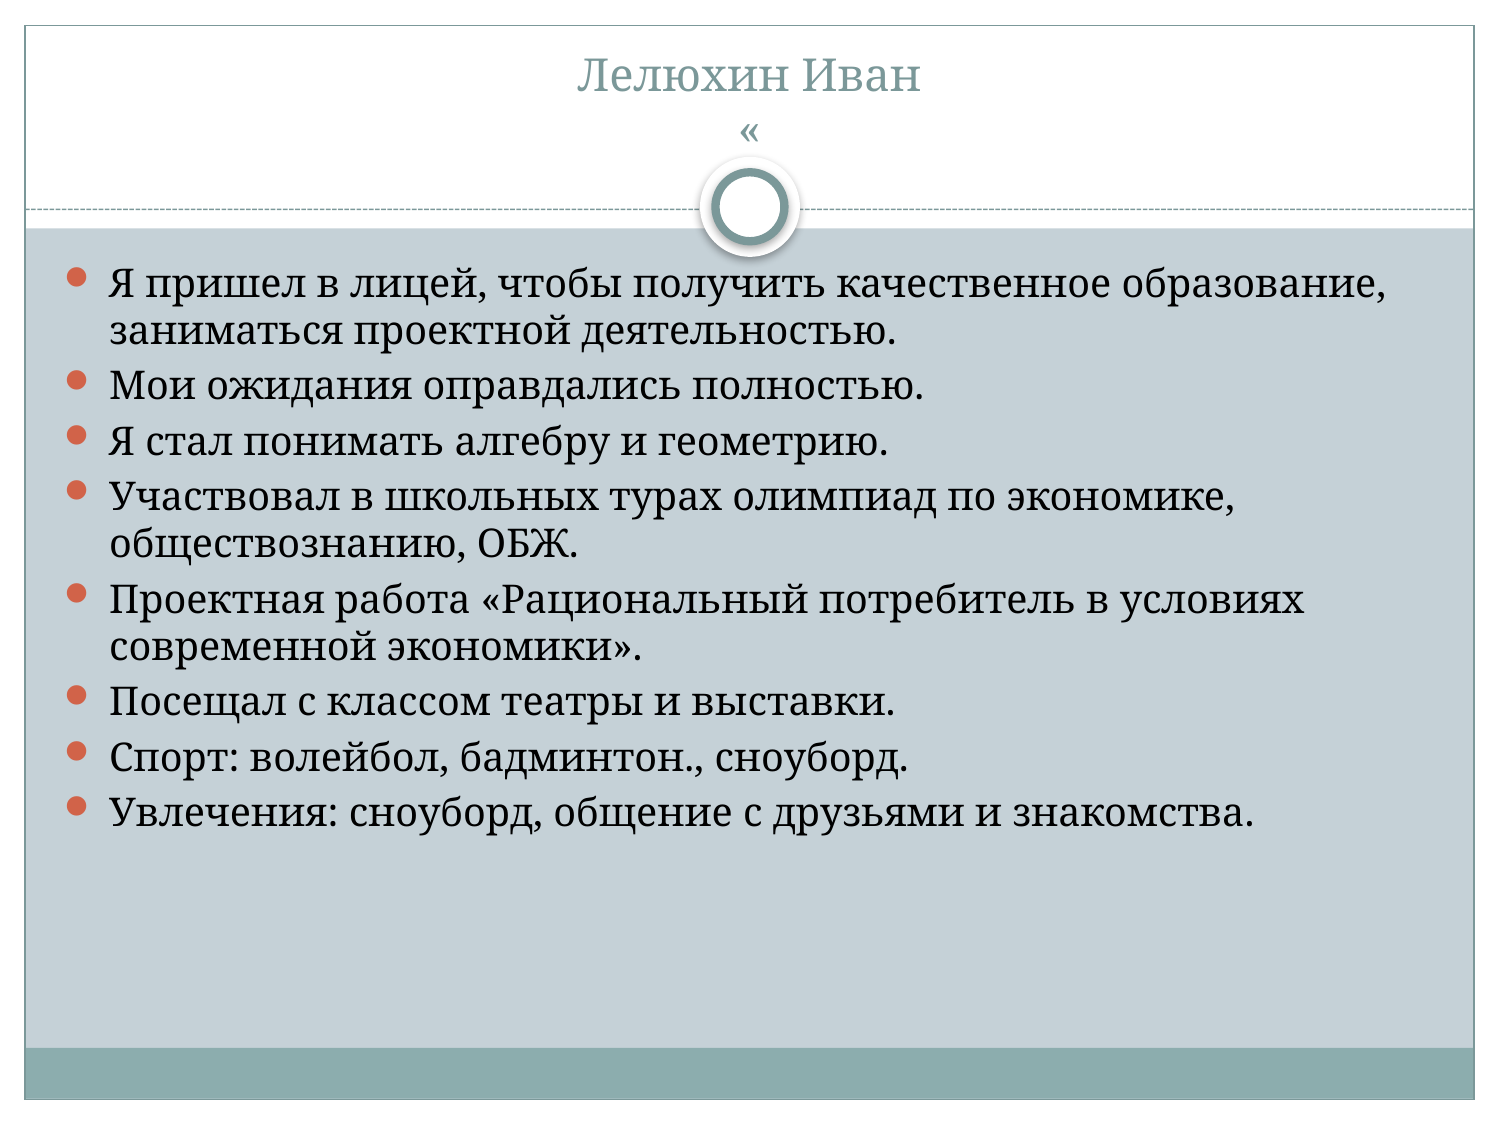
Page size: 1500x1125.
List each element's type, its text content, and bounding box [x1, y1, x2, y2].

title Лелюхин Иван « [49, 37, 1450, 162]
list Я пришел в лицей, чтобы получить качественное образование, заниматься проектной деятельностью. Мои ожидания оправдались полностью. Я стал понимать алгебру и геометрию. Участвовал в школьных турах олимпиад по экономике, обществознанию, ОБЖ. Проектная работа «Рациональный потребитель в условиях современной экономики». Посещал с классом театры и выставки. Спорт: волейбол, бадминтон., сноуборд. Увлечения: сноуборд, общение с друзьями и знакомства. [49, 250, 1445, 1001]
